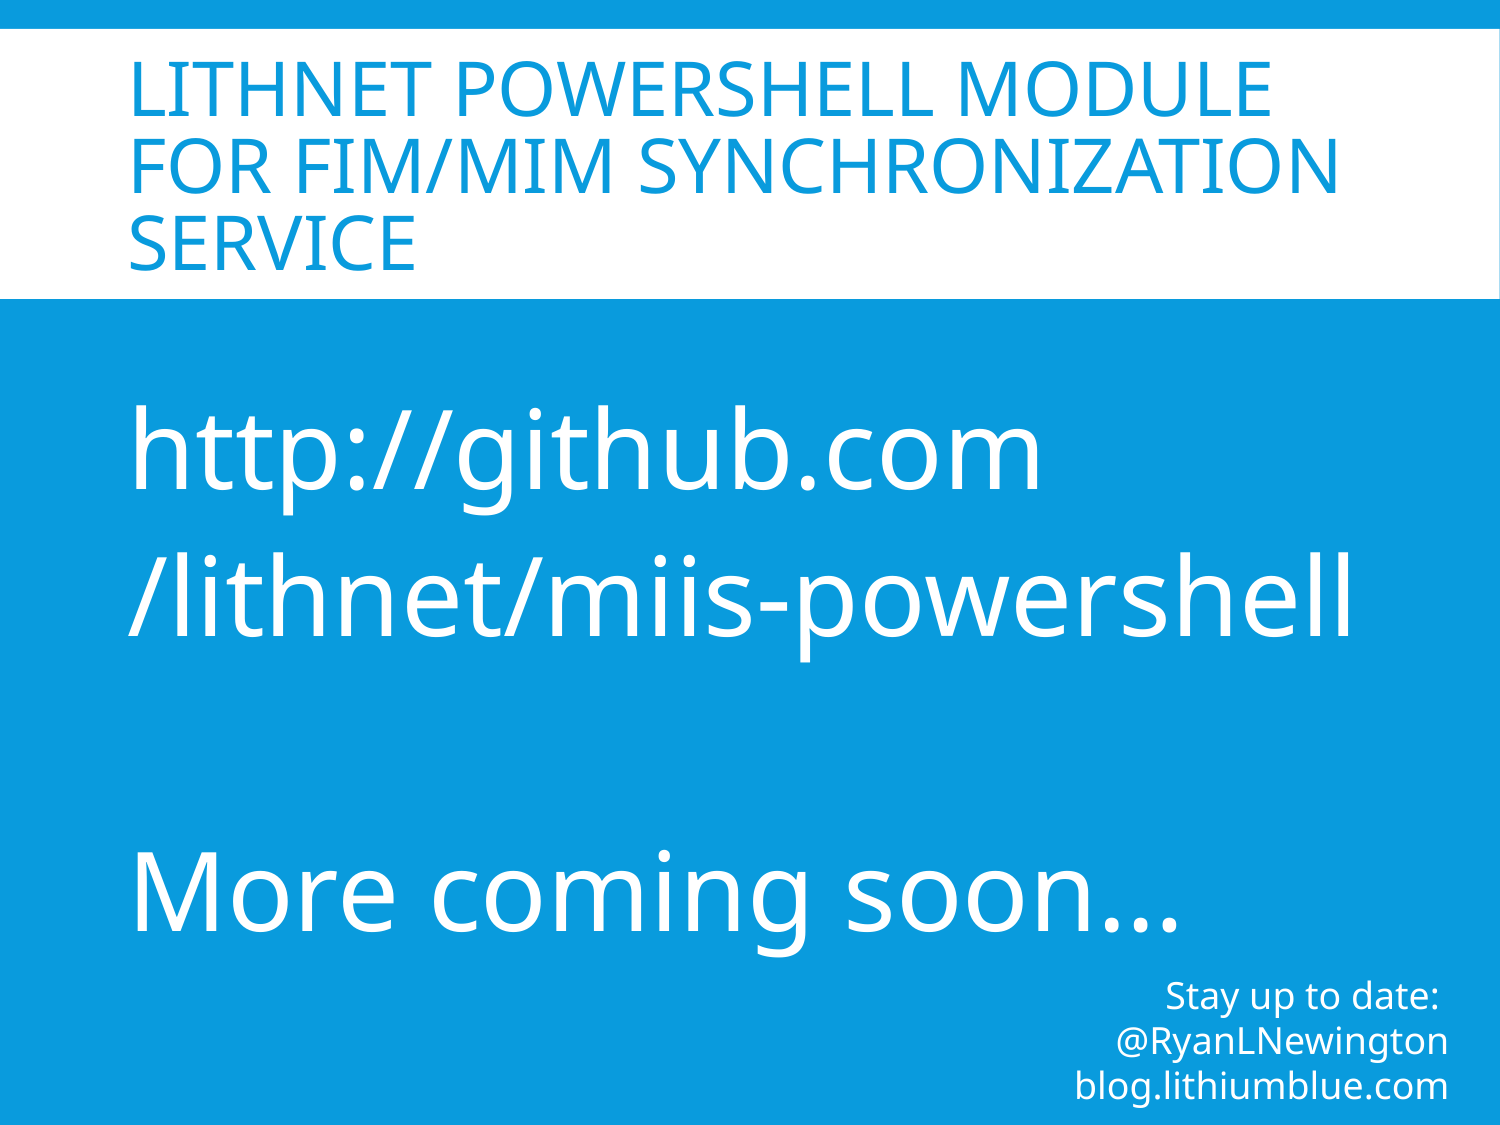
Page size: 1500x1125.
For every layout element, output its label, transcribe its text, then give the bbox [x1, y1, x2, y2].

text_box Stay up to date: @RyanLNewington blog.lithiumblue.com [776, 964, 1465, 1114]
title Lithnet PowerShell Module for FIM/MIM Synchronization service [112, 46, 1388, 295]
list http://github.com /lithnet/miis-powershell More coming soon… [112, 329, 1388, 1020]
